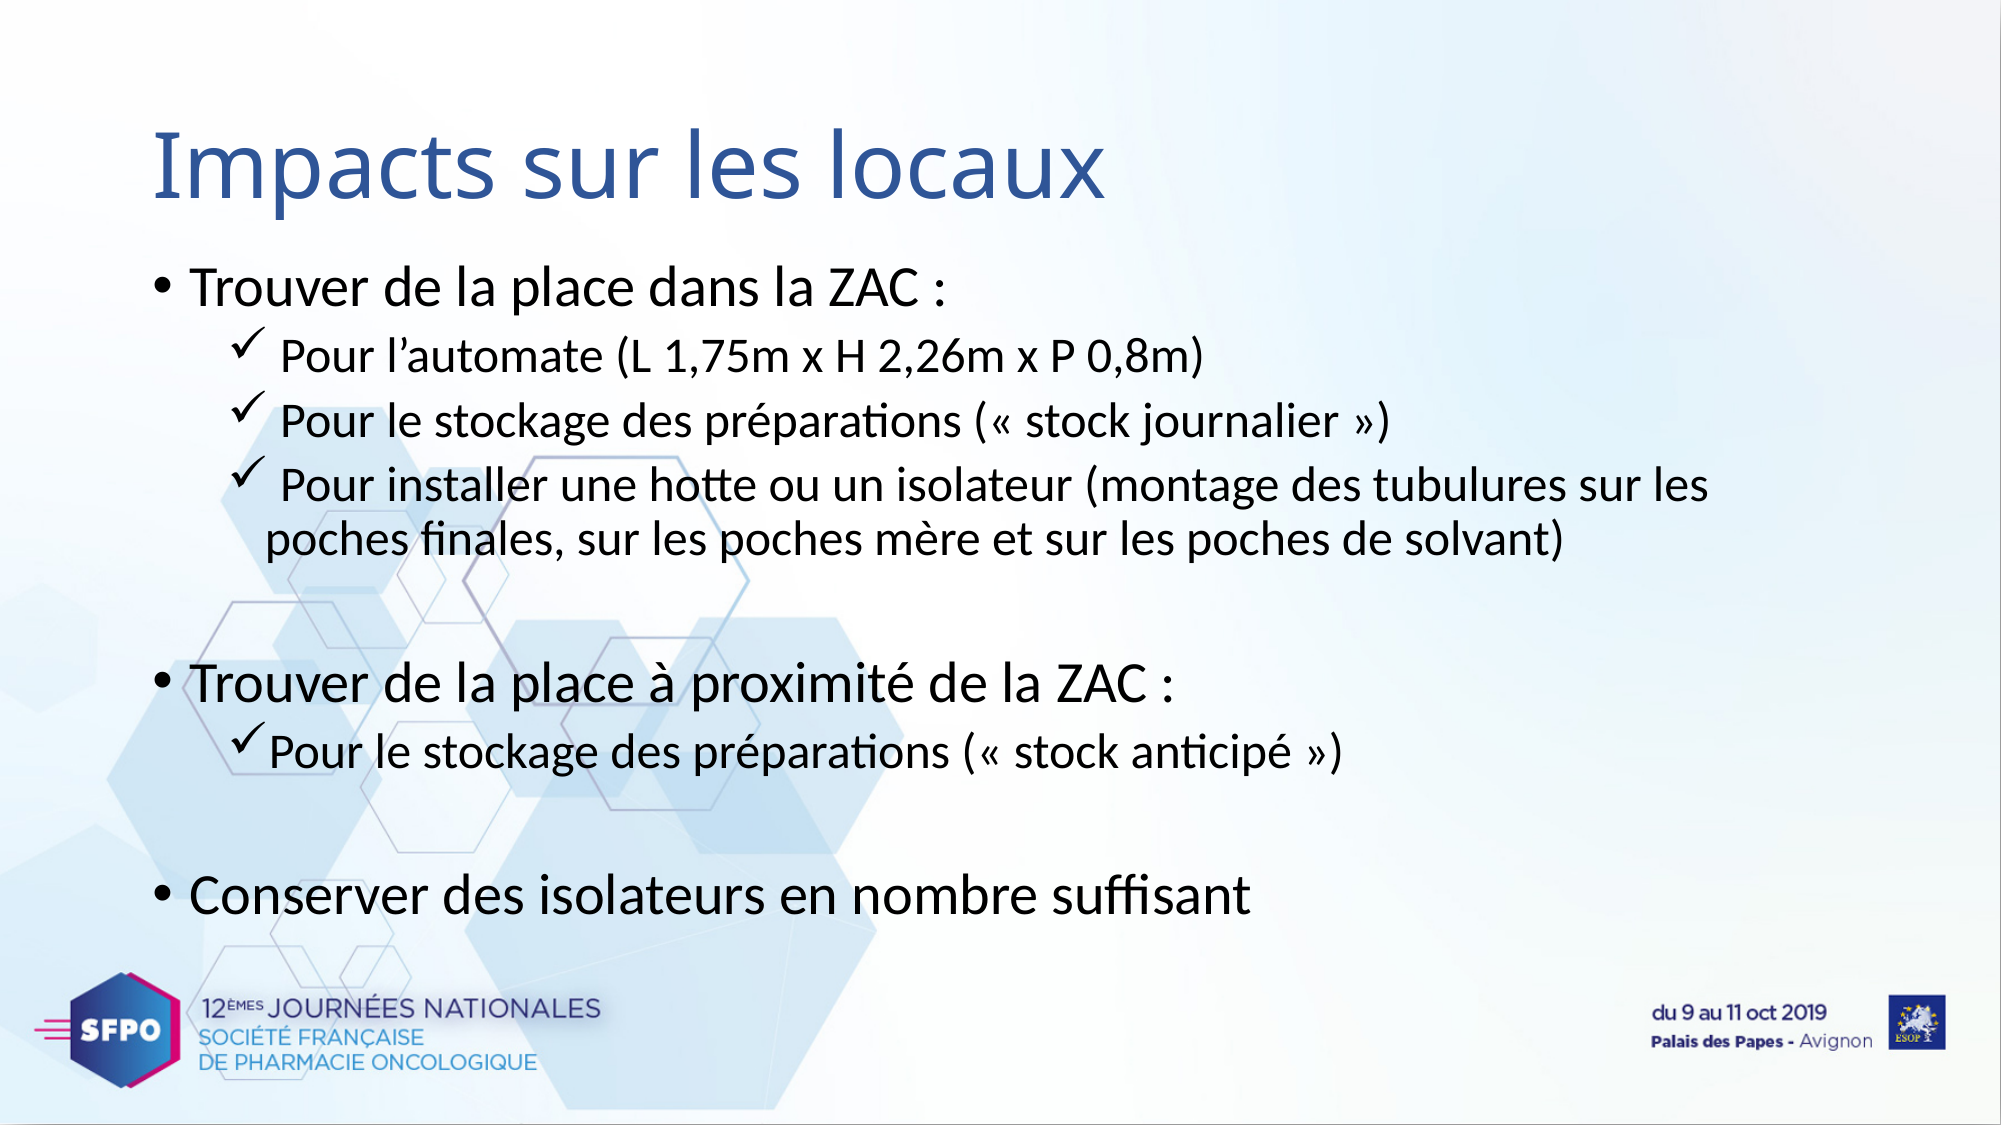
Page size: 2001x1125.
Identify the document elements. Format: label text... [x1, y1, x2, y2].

list Trouver de la place dans la ZAC : Pour l’automate (L 1,75m x H 2,26m x P 0,8m) Pour le stockage des préparations (« stock journalier ») Pour installer une hotte ou un isolateur (montage des tubulures sur les poches finales, sur les poches mère et sur les poches de solvant) Trouver de la place à proximité de la ZAC : Pour le stockage des préparations (« stock anticipé ») Conserver des isolateurs en nombre suffisant [137, 249, 1863, 963]
title Impacts sur les locaux [137, 59, 1863, 249]
picture [0, 0, 2000, 1124]
